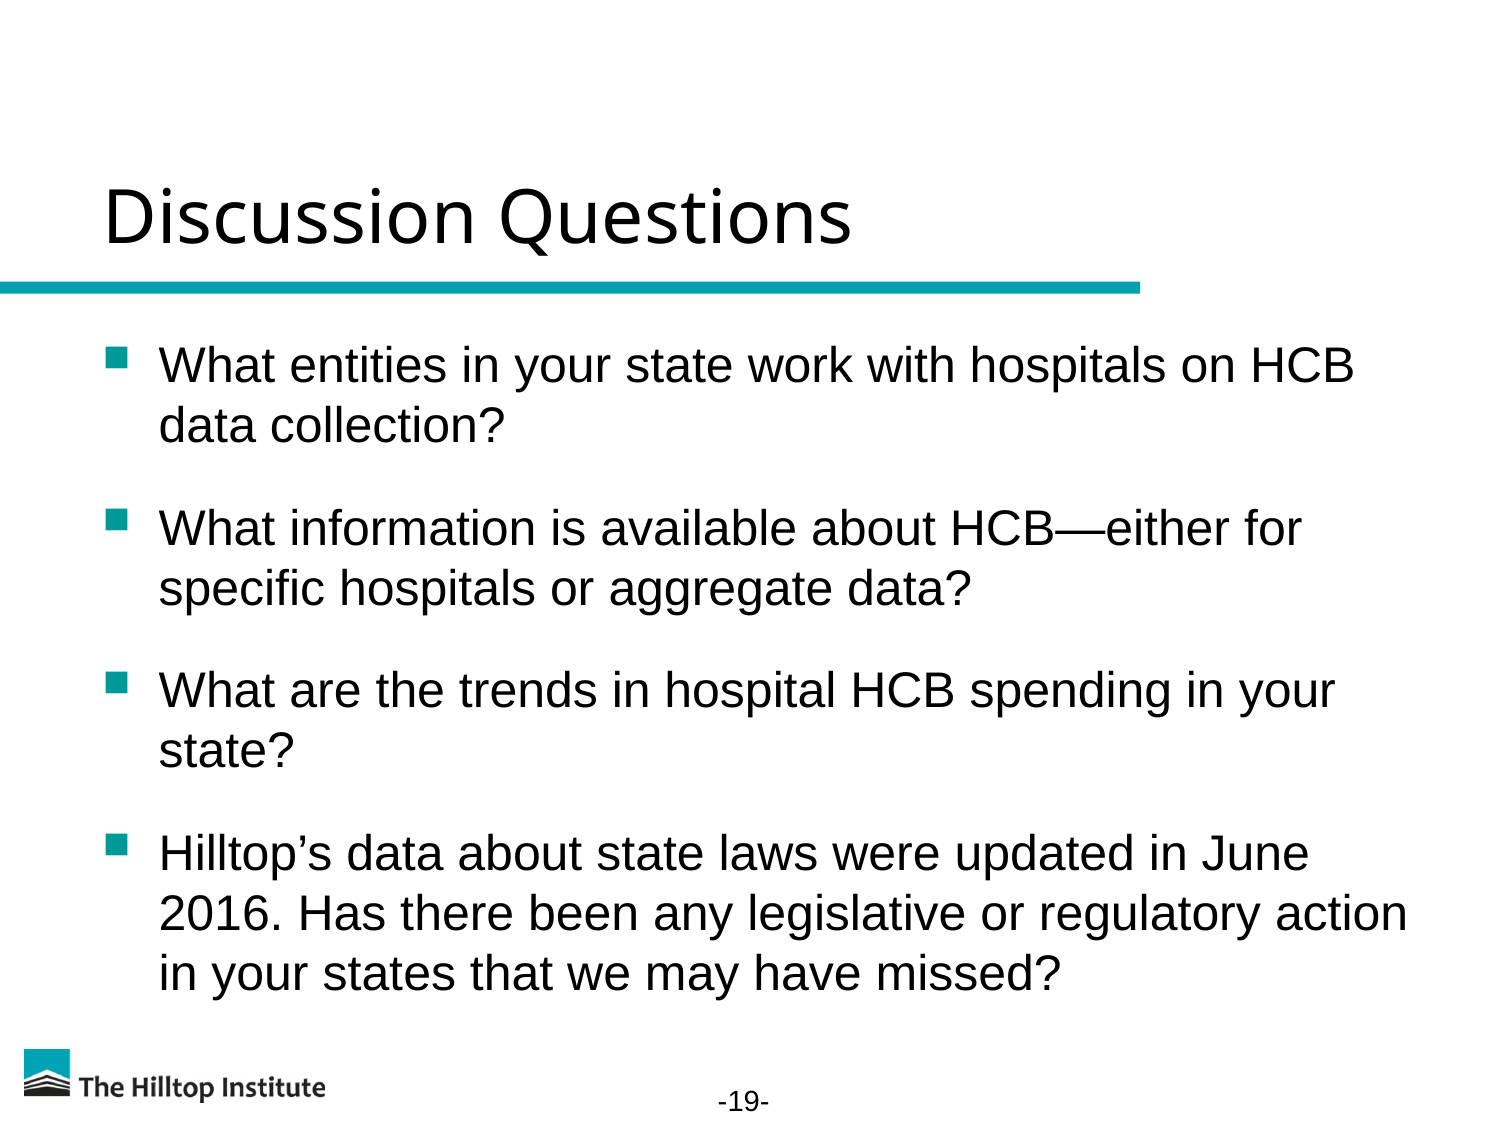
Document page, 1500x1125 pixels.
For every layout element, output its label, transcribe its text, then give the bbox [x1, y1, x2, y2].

picture [24, 1049, 325, 1103]
list What entities in your state work with hospitals on HCB data collection? What information is available about HCB—either for specific hospitals or aggregate data? What are the trends in hospital HCB spending in your state? Hilltop’s data about state laws were updated in June 2016. Has there been any legislative or regulatory action in your states that we may have missed? [87, 324, 1451, 951]
slide_number -19- [587, 1049, 901, 1125]
title Discussion Questions [87, 51, 1326, 267]
